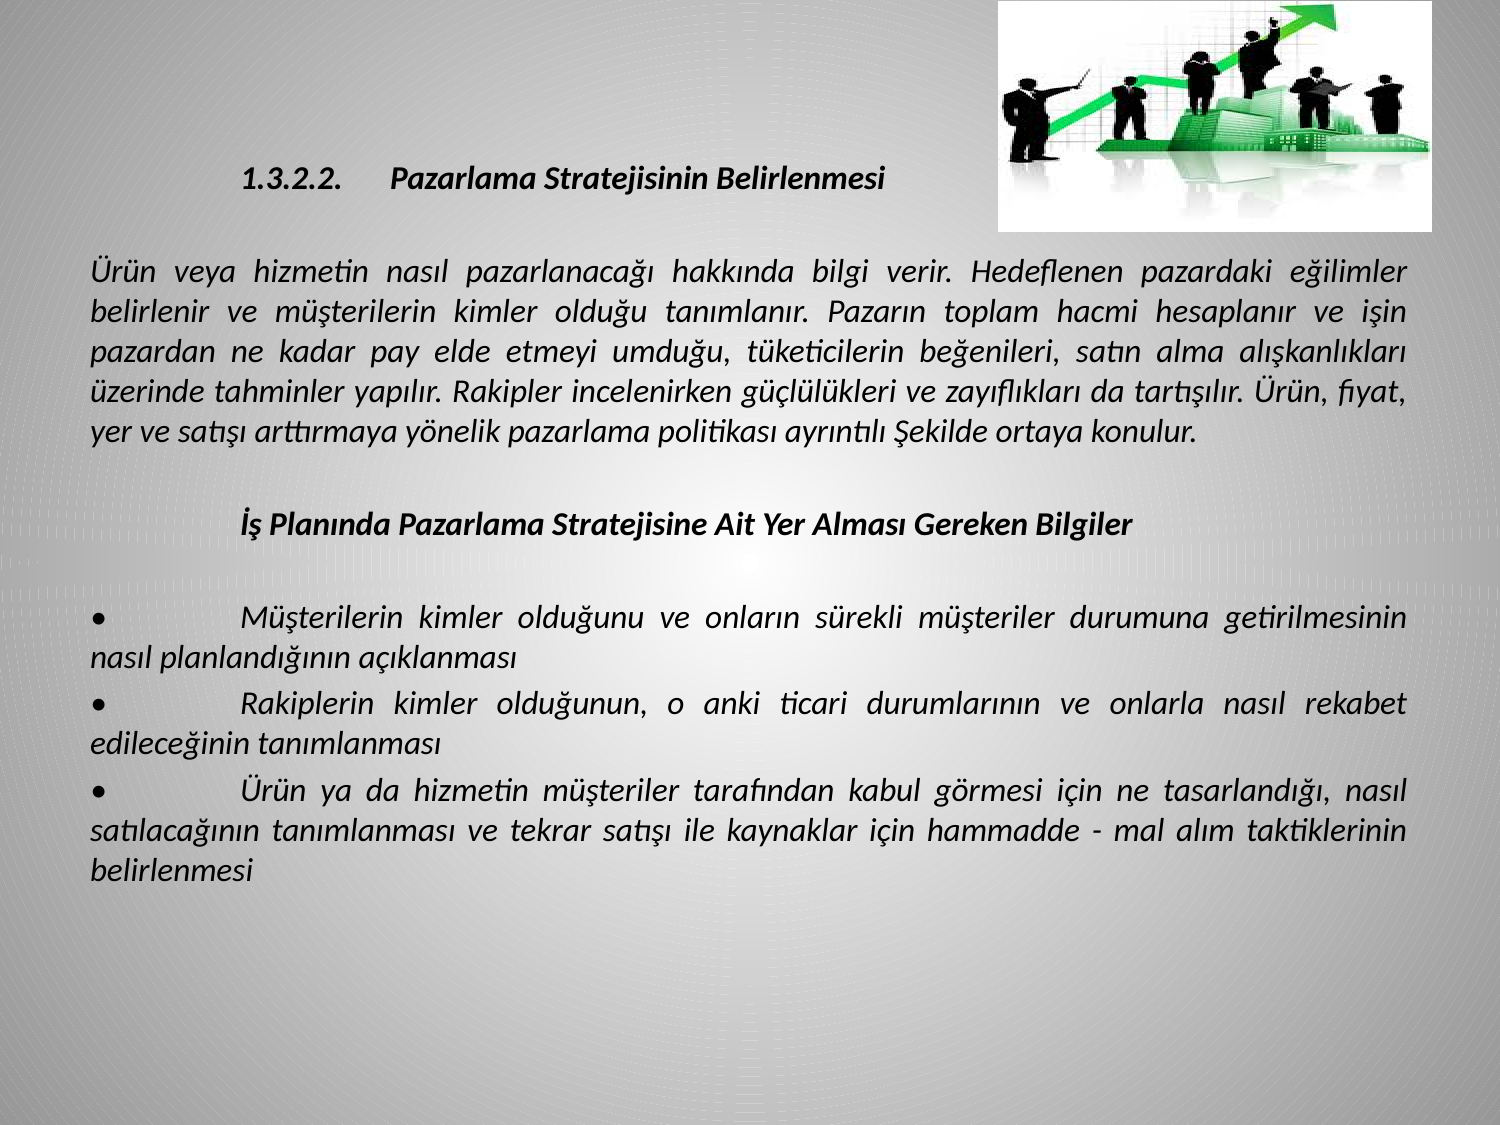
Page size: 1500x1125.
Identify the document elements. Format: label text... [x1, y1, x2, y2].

picture [997, 1, 1432, 232]
list 1.3.2.2. Pazarlama Stratejisinin Belirlenmesi Ürün veya hizmetin nasıl pazarlanacağı hakkında bilgi verir. Hedeflenen pazardaki eğilimler belirlenir ve müşterilerin kimler olduğu tanımlanır. Pazarın toplam hacmi hesaplanır ve işin pazardan ne kadar pay elde etmeyi umduğu, tüketicilerin beğenileri, satın alma alışkanlıkları üzerinde tahminler yapılır. Rakipler incelenirken güçlülükleri ve zayıflıkları da tartışılır. Ürün, fiyat, yer ve satışı arttırmaya yönelik pazarlama politikası ayrıntılı Şekilde ortaya konulur. İş Planında Pazarlama Stratejisine Ait Yer Alması Gereken Bilgiler • Müşterilerin kimler olduğunu ve onların sürekli müşteriler durumuna getirilmesinin nasıl planlandığının açıklanması • Rakiplerin kimler olduğunun, o anki ticari durumlarının ve onlarla nasıl rekabet edileceğinin tanımlanması • Ürün ya da hizmetin müşteriler tarafından kabul görmesi için ne tasarlandığı, nasıl satılacağının tanımlanması ve tekrar satışı ile kaynaklar için hammadde - mal alım taktiklerinin belirlenmesi [75, 149, 1425, 1005]
